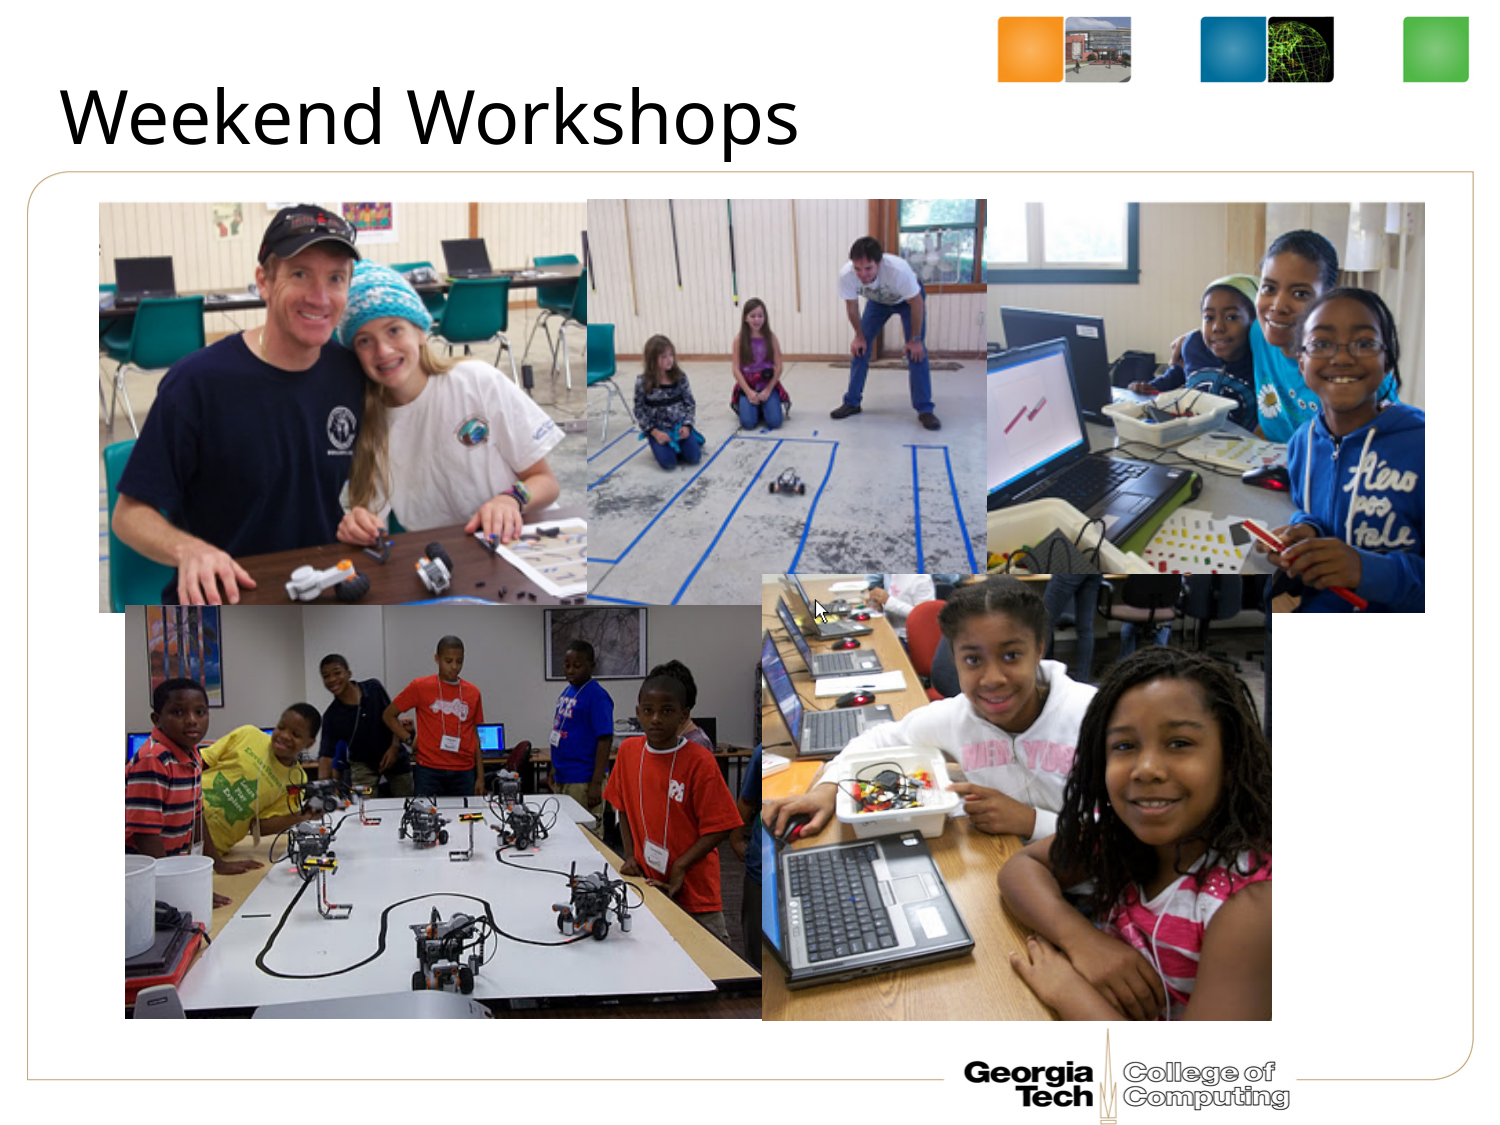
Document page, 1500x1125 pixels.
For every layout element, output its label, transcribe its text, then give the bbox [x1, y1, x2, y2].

picture [0, 0, 1500, 1125]
title Weekend Workshops [52, 14, 1404, 214]
